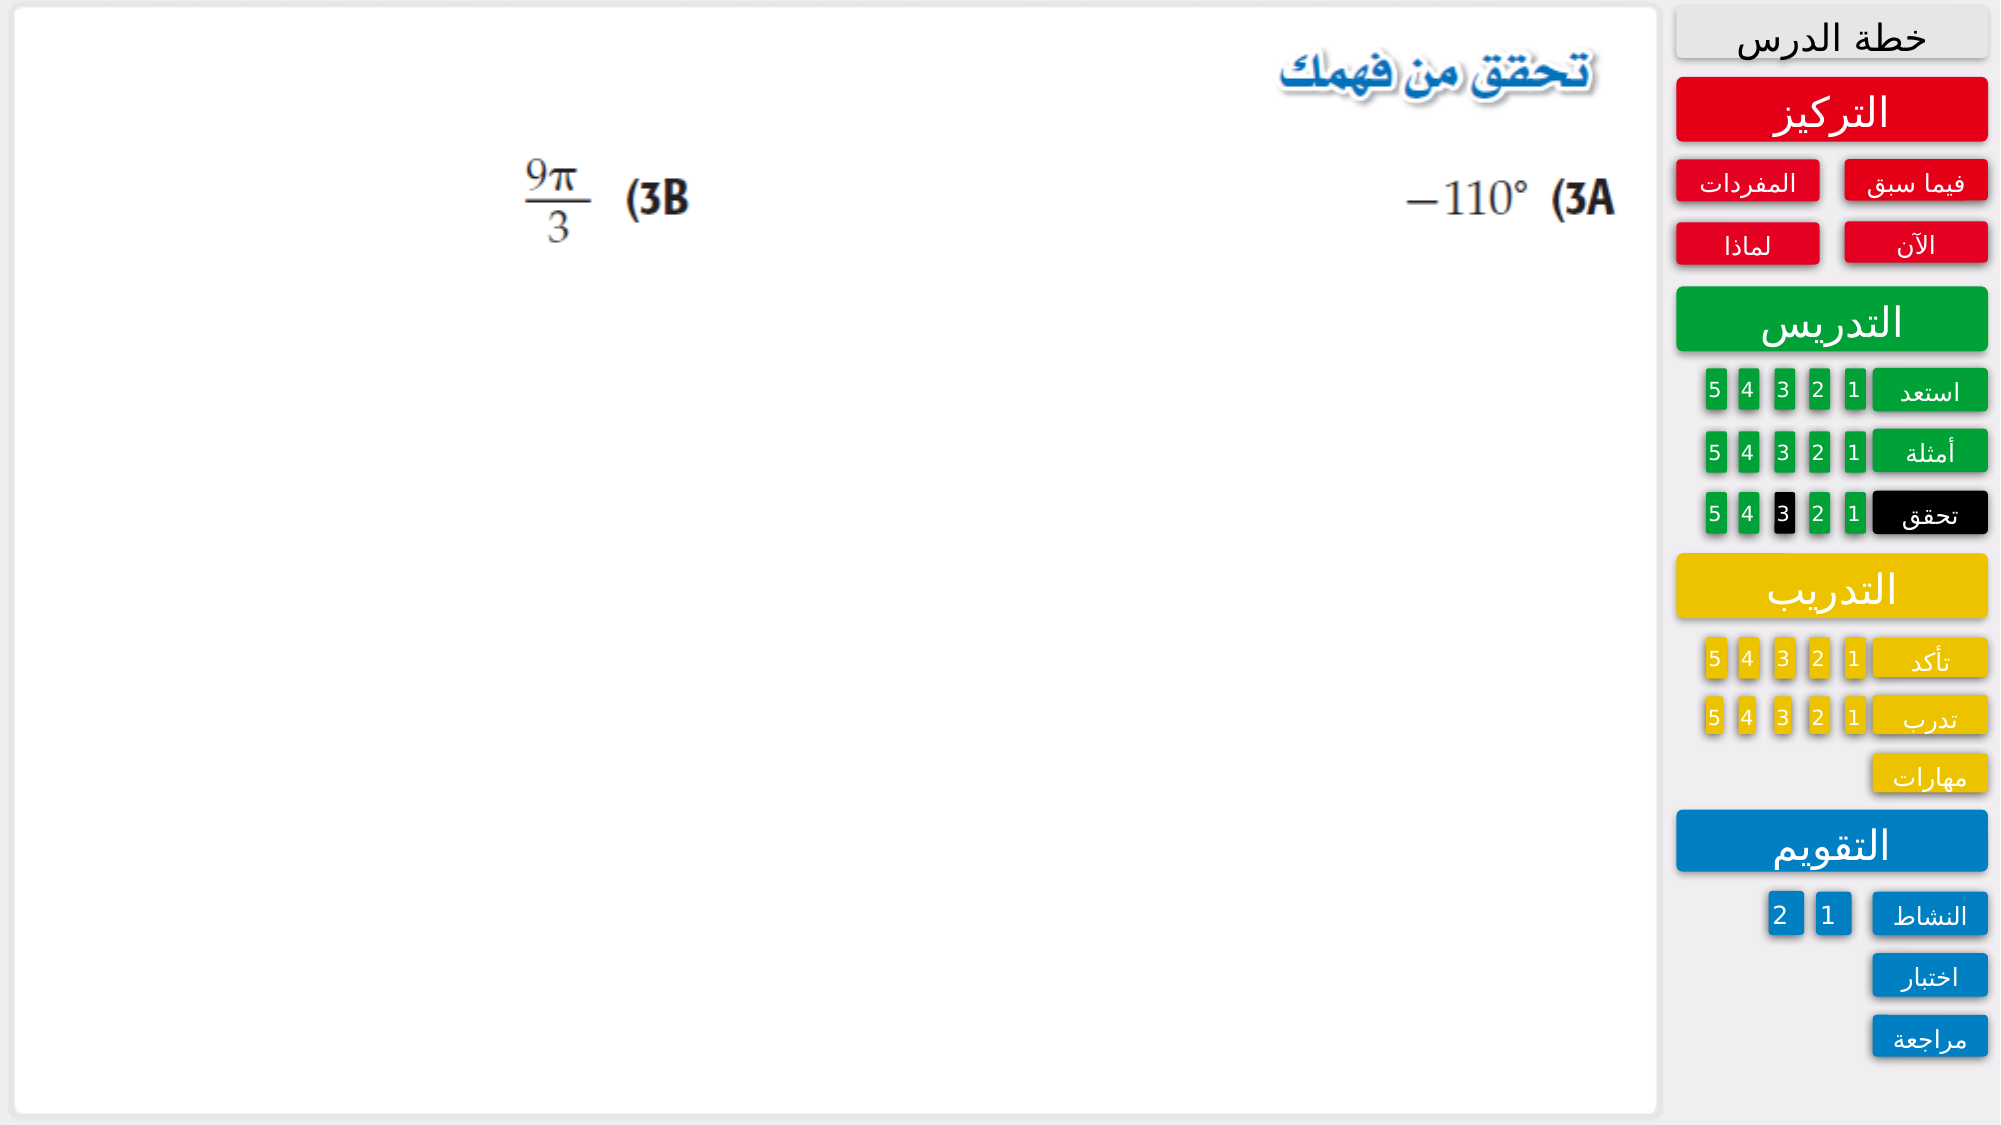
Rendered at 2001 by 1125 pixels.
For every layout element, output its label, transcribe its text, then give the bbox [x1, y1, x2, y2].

text_box 5 [1706, 431, 1727, 473]
text_box مهارات [1872, 753, 1988, 793]
text_box 1 [1816, 891, 1852, 936]
text_box تحقق [1872, 490, 1988, 535]
text_box 1 [1845, 368, 1866, 410]
text_box 4 [1738, 492, 1760, 534]
text_box 4 [1738, 637, 1760, 679]
text_box 5 [1706, 637, 1727, 679]
text_box 3 [1774, 696, 1792, 734]
text_box 1 [1845, 492, 1866, 534]
text_box خطة الدرس [1675, 4, 1990, 59]
text_box 2 [1809, 492, 1831, 534]
text_box 5 [1706, 696, 1724, 734]
text_box 1 [1845, 696, 1866, 734]
text_box 5 [1706, 492, 1727, 534]
text_box مراجعة [1872, 1014, 1988, 1057]
text_box 3 [1774, 431, 1796, 473]
text_box 4 [1738, 696, 1756, 734]
text_box 3 [1774, 368, 1796, 410]
text_box التدريب [1675, 552, 1990, 620]
text_box 2 [1809, 431, 1831, 473]
text_box 4 [1738, 368, 1760, 410]
text_box التركيز [1675, 75, 1990, 143]
text_box تأكد [1873, 637, 1988, 678]
text_box لماذا [1676, 222, 1820, 265]
text_box تدرب [1872, 694, 1988, 735]
text_box المفردات [1676, 159, 1820, 202]
text_box أمثلة [1872, 428, 1988, 473]
text_box التدريس [1675, 285, 1990, 353]
text_box الآن [1844, 221, 1988, 263]
text_box التقويم [1675, 808, 1990, 873]
text_box استعد [1873, 367, 1988, 412]
text_box 3 [1774, 492, 1796, 534]
text_box 5 [1706, 368, 1727, 410]
text_box النشاط [1872, 891, 1988, 936]
text_box فيما سبق [1844, 159, 1988, 201]
text_box 3 [1774, 637, 1796, 679]
text_box 1 [1845, 637, 1866, 679]
text_box 1 [1845, 431, 1866, 473]
text_box 2 [1768, 890, 1805, 936]
text_box 2 [1809, 696, 1831, 734]
text_box 2 [1809, 637, 1831, 679]
picture [0, 0, 2001, 1125]
text_box 2 [1809, 368, 1831, 410]
text_box اختبار [1872, 953, 1988, 997]
text_box 4 [1738, 431, 1760, 473]
